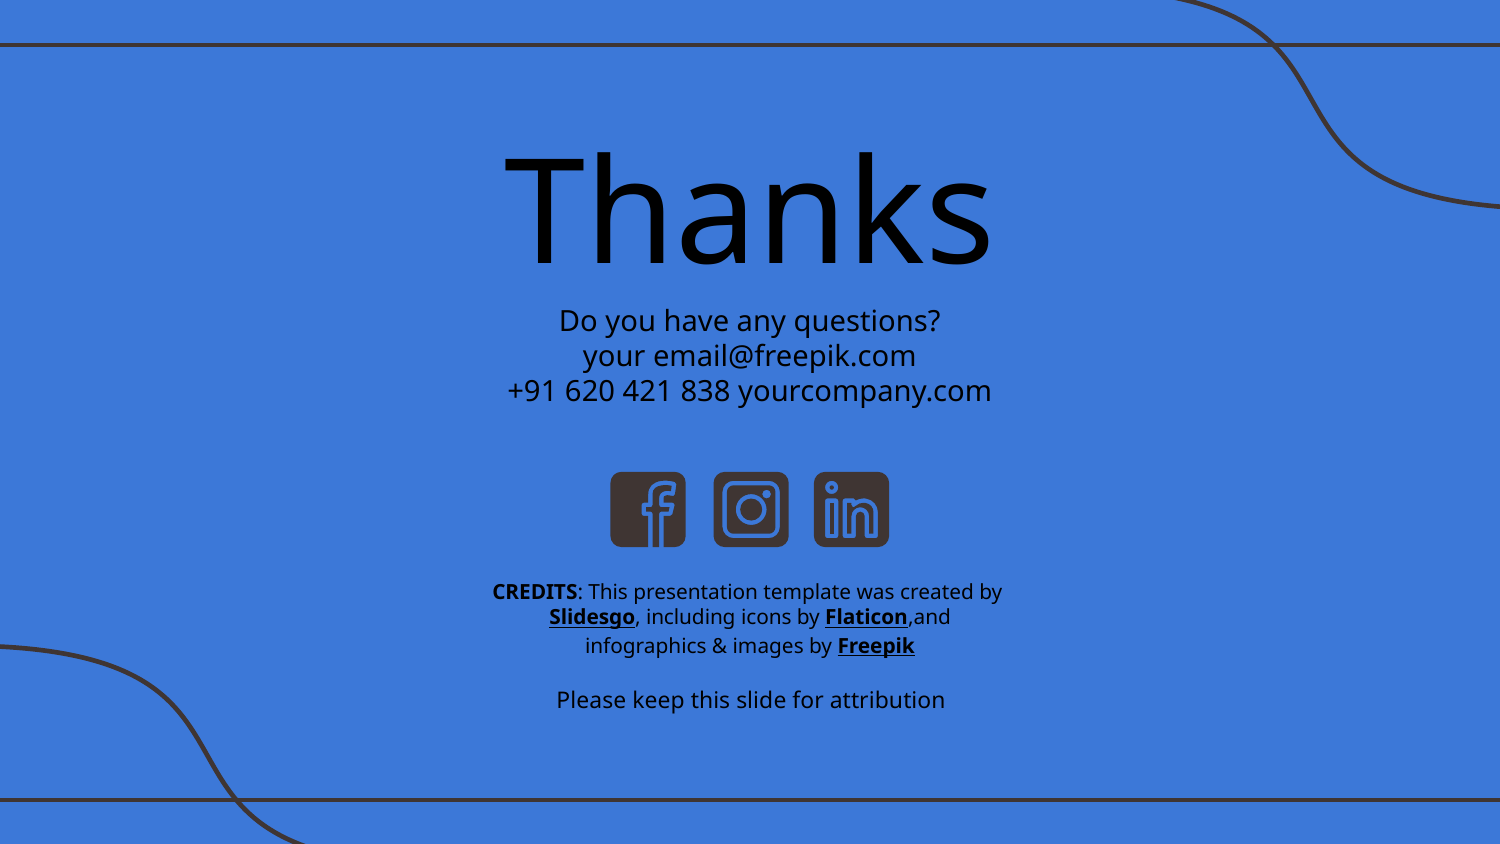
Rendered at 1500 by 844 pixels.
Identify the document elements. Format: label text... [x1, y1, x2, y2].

title Thanks [464, 129, 1036, 282]
subtitle Please keep this slide for attribution [440, 670, 1063, 717]
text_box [813, 471, 890, 548]
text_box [713, 471, 790, 548]
subtitle Do you have any questions? your email@freepik.com +91 620 421 838 yourcompany.com [489, 287, 1011, 439]
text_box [610, 471, 686, 548]
